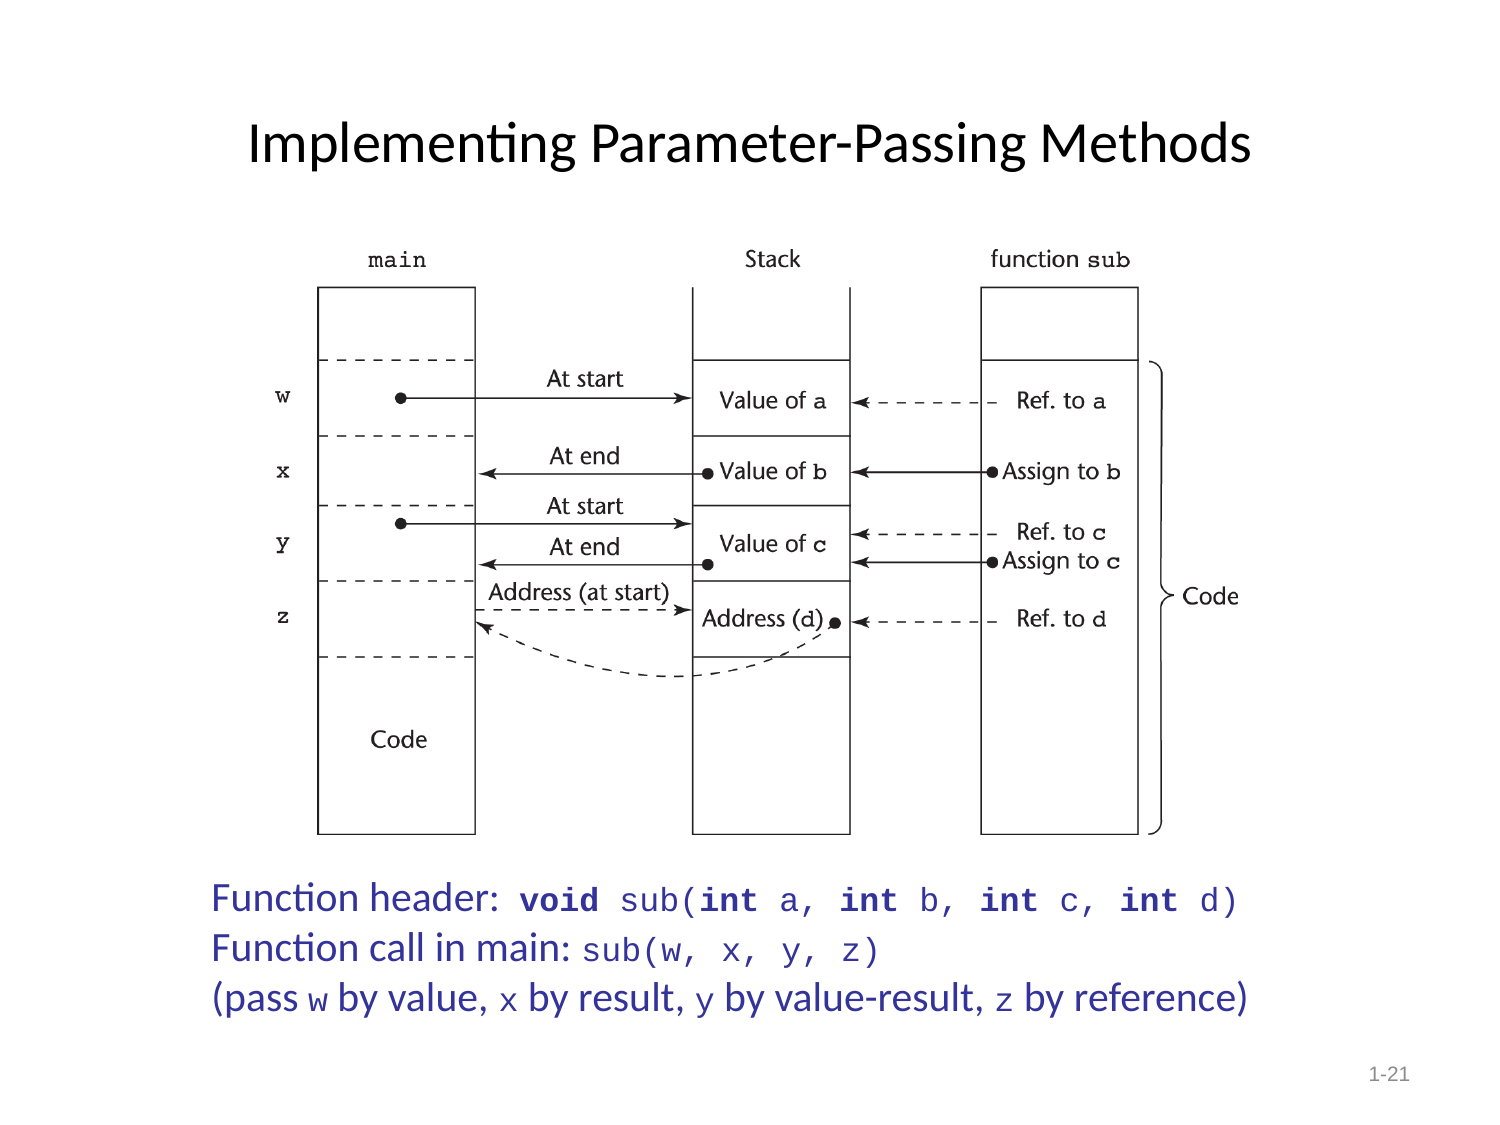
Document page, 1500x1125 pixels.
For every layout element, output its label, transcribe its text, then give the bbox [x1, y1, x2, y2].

text_box Function header: void sub(int a, int b, int c, int d) Function call in main: sub(w, x, y, z) (pass w by value, x by result, y by value-result, z by reference) [196, 862, 1265, 1028]
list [274, 249, 1238, 835]
slide_number 1-21 [1074, 1042, 1425, 1103]
title Implementing Parameter-Passing Methods [75, 45, 1425, 233]
